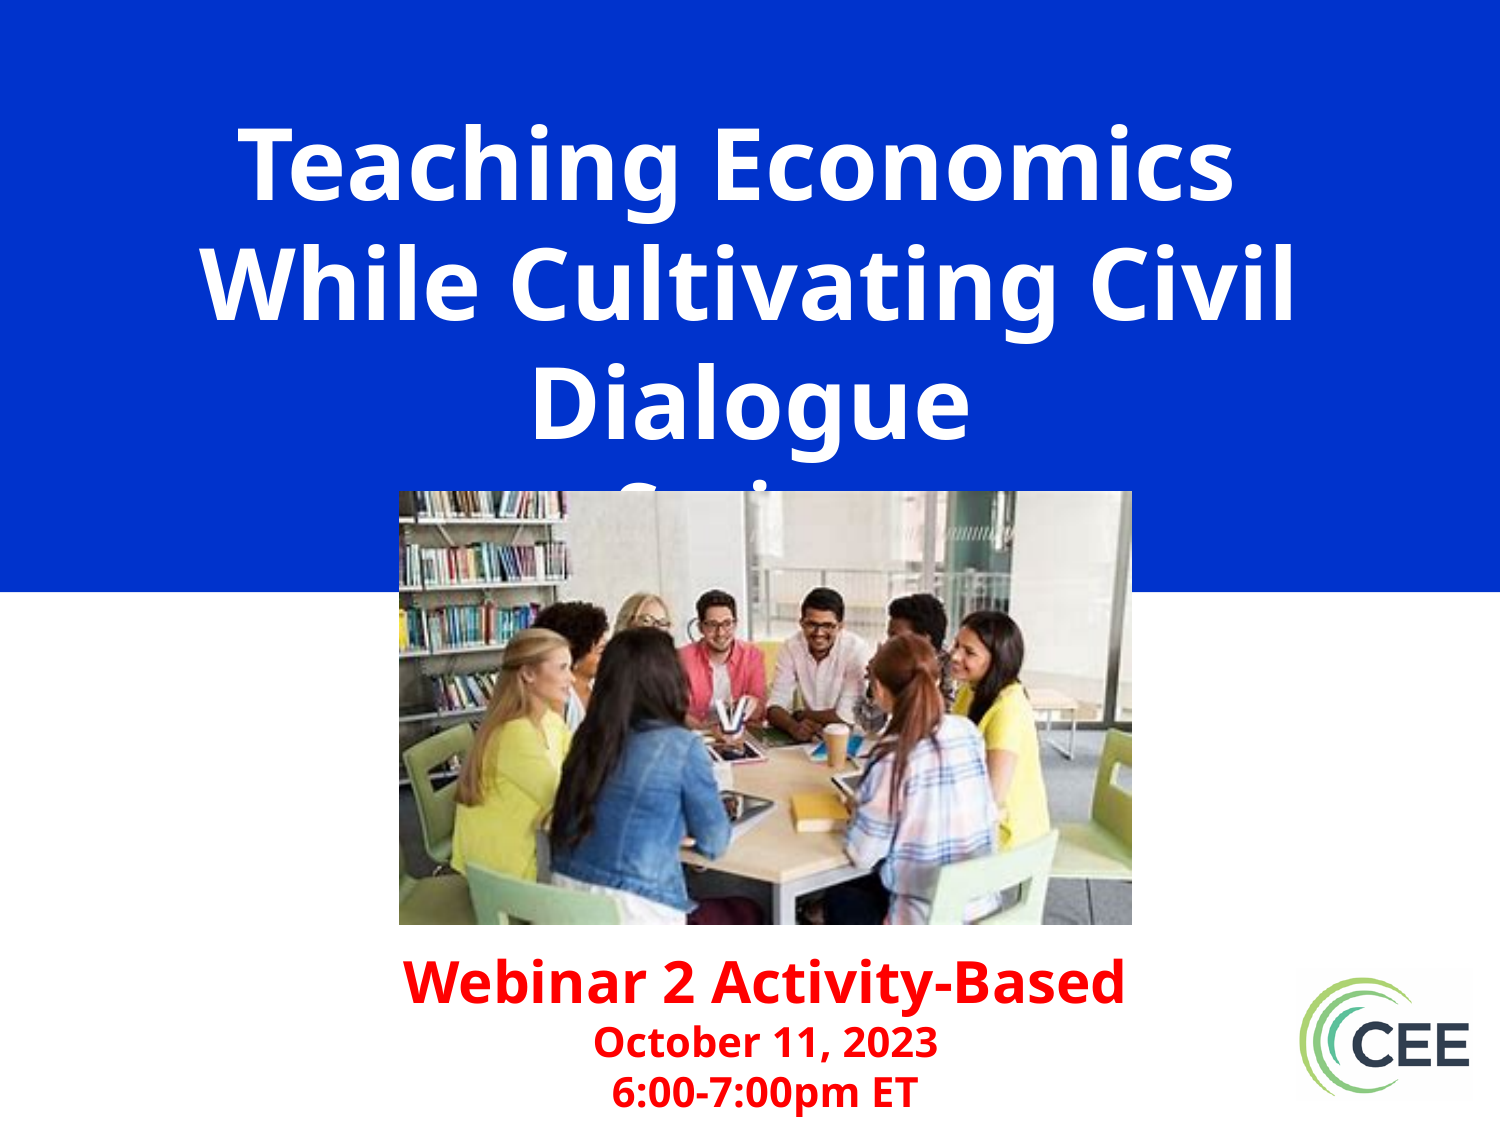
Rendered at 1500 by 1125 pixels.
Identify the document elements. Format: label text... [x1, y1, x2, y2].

picture [1290, 968, 1484, 1101]
picture [399, 491, 1133, 926]
text_box Teaching Economics While Cultivating Civil Dialogue Series [0, 0, 1500, 593]
text_box Webinar 2 Activity-Based October 11, 2023 6:00-7:00pm ET [136, 938, 1395, 1124]
